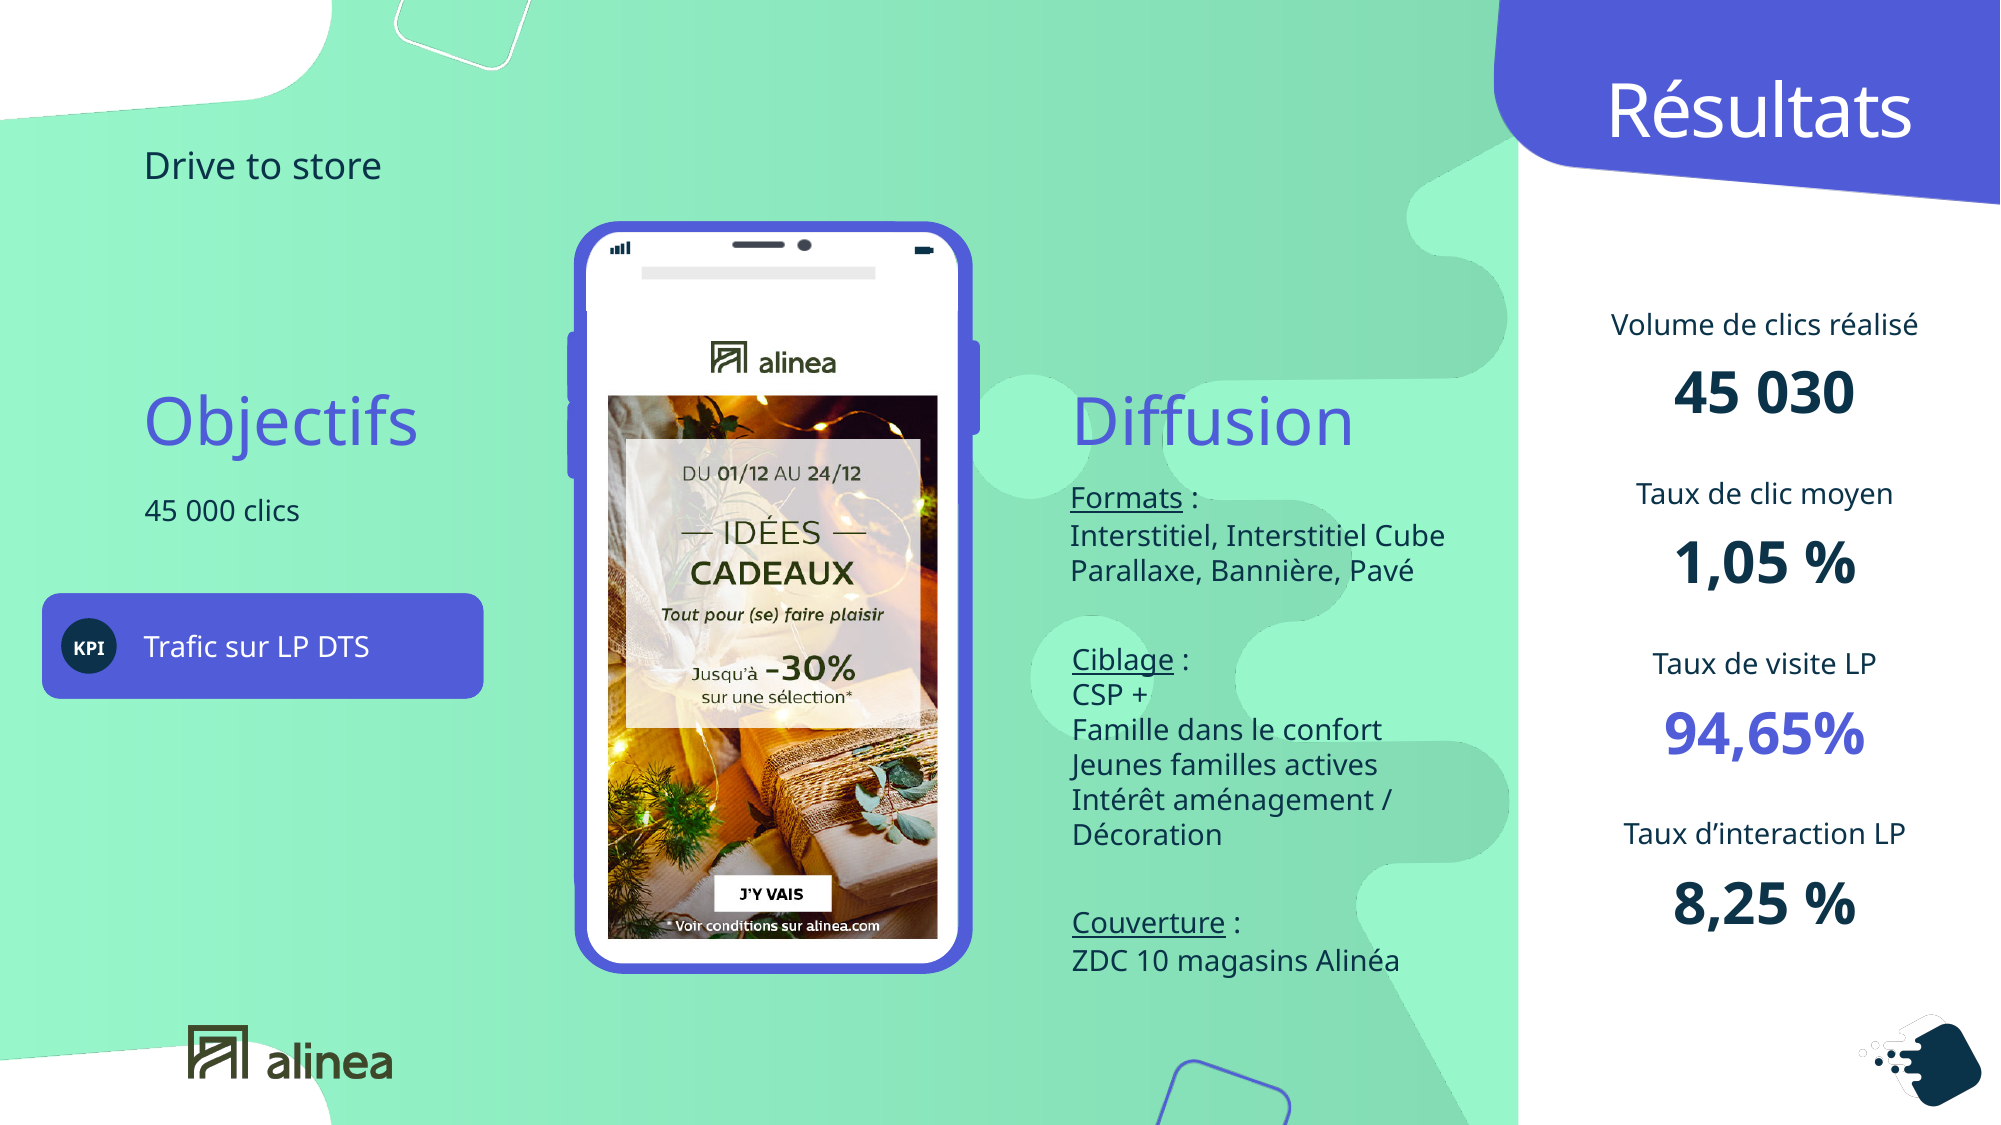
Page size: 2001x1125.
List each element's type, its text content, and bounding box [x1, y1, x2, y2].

picture [0, 0, 332, 123]
text_box 45 030 [1622, 348, 1908, 433]
text_box Taux de clic moyen [1558, 468, 1972, 519]
text_box [593, 221, 954, 231]
picture [569, 0, 2000, 1125]
picture [0, 1025, 392, 1125]
text_box [567, 237, 587, 959]
text_box Drive to store [128, 134, 612, 195]
text_box Taux de visite LP [1578, 638, 1952, 688]
picture [392, 0, 539, 73]
text_box [958, 234, 980, 961]
text_box Volume de clics réalisé [1578, 298, 1952, 349]
text_box 94,65% [1622, 688, 1908, 774]
text_box [69, 667, 109, 675]
text_box Ciblage : CSP + Famille dans le confort Jeunes familles actives Intérêt aménagement / Décoration [1057, 633, 1482, 859]
picture [1846, 1002, 1994, 1119]
text_box Formats : Interstitiel, Interstitiel Cube Parallaxe, Bannière, Pavé [1055, 472, 1481, 595]
text_box KPI [56, 628, 122, 667]
text_box 45 000 clics [129, 484, 534, 535]
text_box Couverture : ZDC 10 magasins Alinéa [1057, 897, 1482, 985]
text_box [41, 592, 485, 700]
text_box [66, 617, 112, 628]
text_box 1,05 % [1651, 518, 1879, 603]
text_box Taux d’interaction LP [1558, 807, 1972, 858]
text_box 8,25 % [1651, 858, 1879, 944]
text_box [593, 964, 955, 974]
text_box Trafic sur LP DTS [128, 620, 551, 671]
